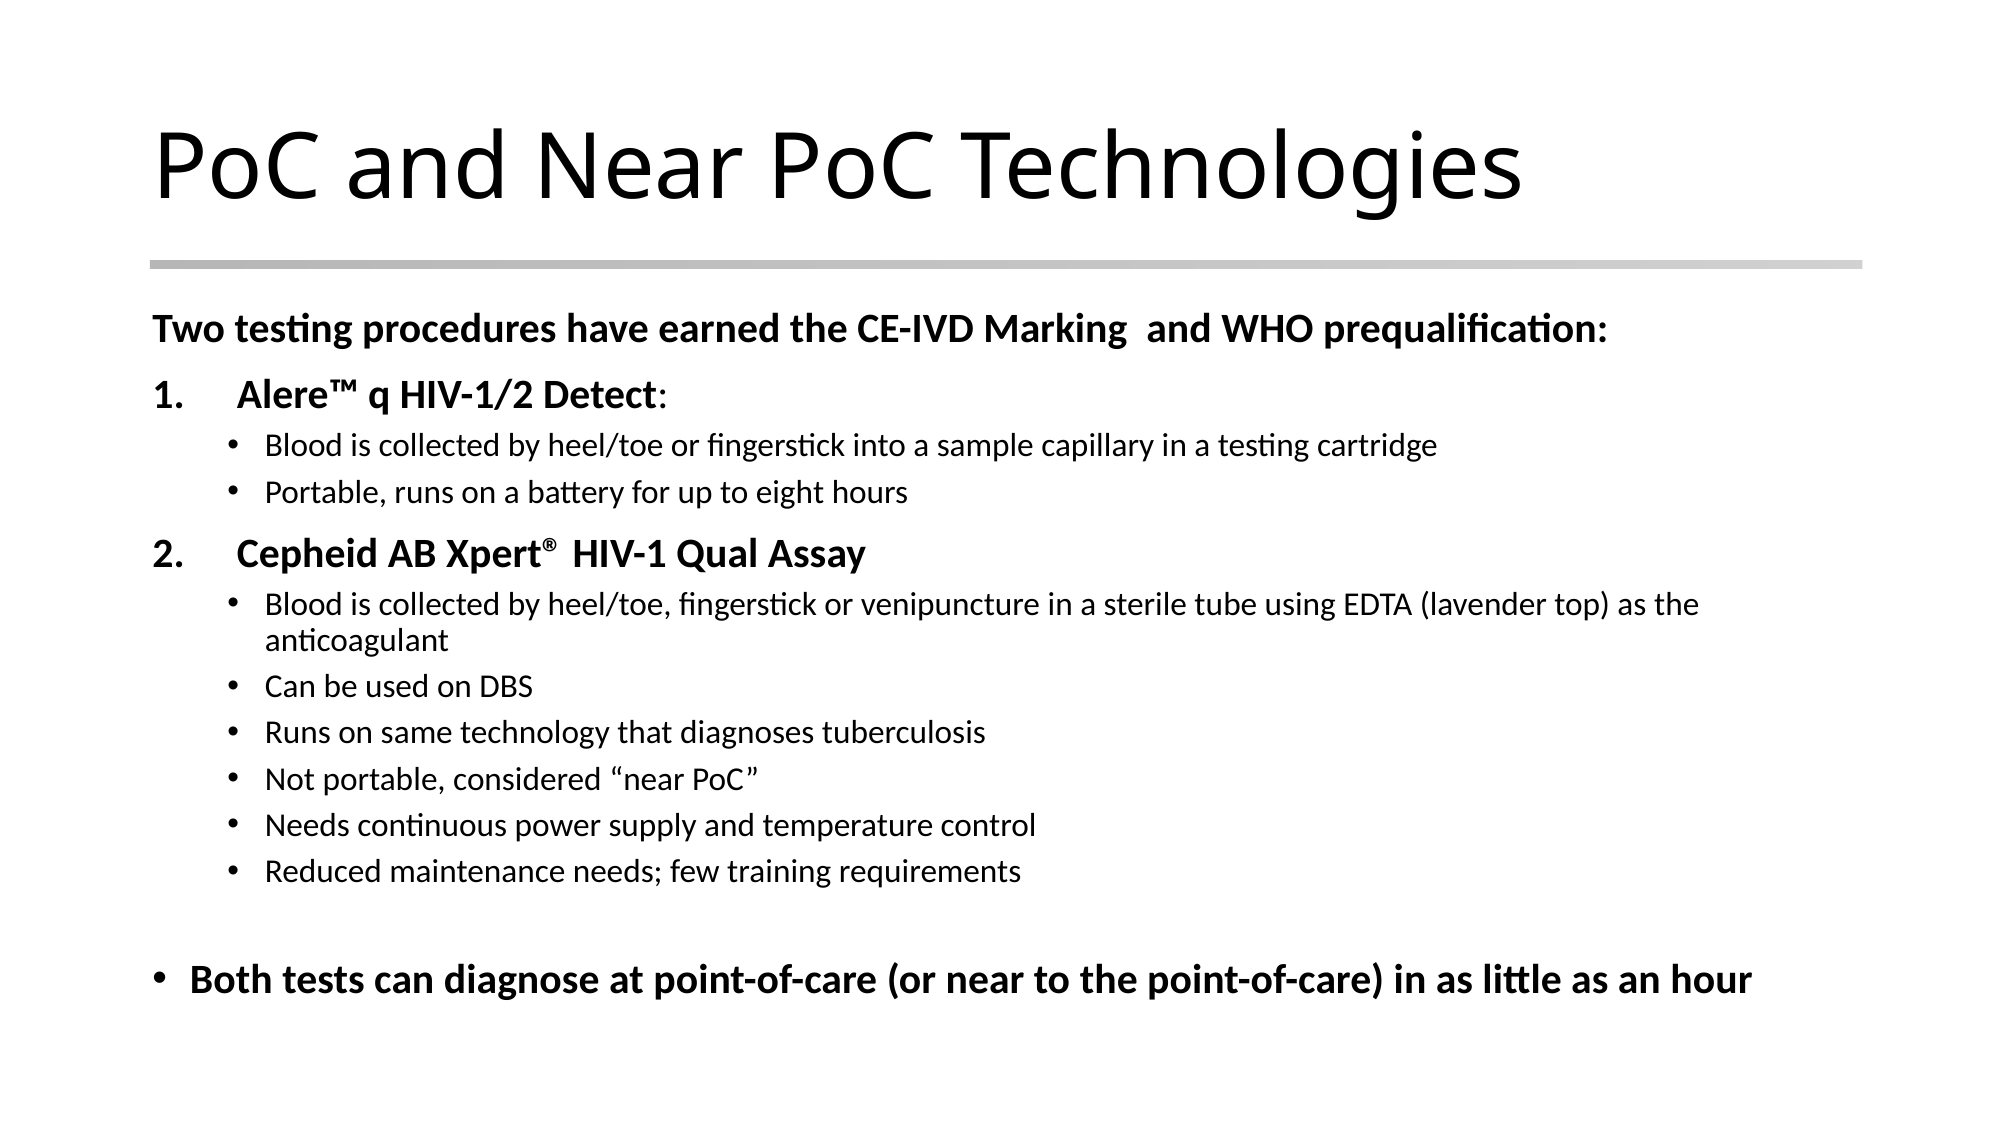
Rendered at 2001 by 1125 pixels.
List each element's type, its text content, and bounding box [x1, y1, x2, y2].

list Two testing procedures have earned the CE-IVD Marking and WHO prequalification: Alere™ q HIV-1/2 Detect: Blood is collected by heel/toe or fingerstick into a sample capillary in a testing cartridge Portable, runs on a battery for up to eight hours Cepheid AB Xpert® HIV-1 Qual Assay Blood is collected by heel/toe, fingerstick or venipuncture in a sterile tube using EDTA (lavender top) as the anticoagulant Can be used on DBS Runs on same technology that diagnoses tuberculosis Not portable, considered “near PoC” Needs continuous power supply and temperature control Reduced maintenance needs; few training requirements Both tests can diagnose at point-of-care (or near to the point-of-care) in as little as an hour [137, 299, 1863, 1014]
title PoC and Near PoC Technologies [137, 59, 1863, 278]
